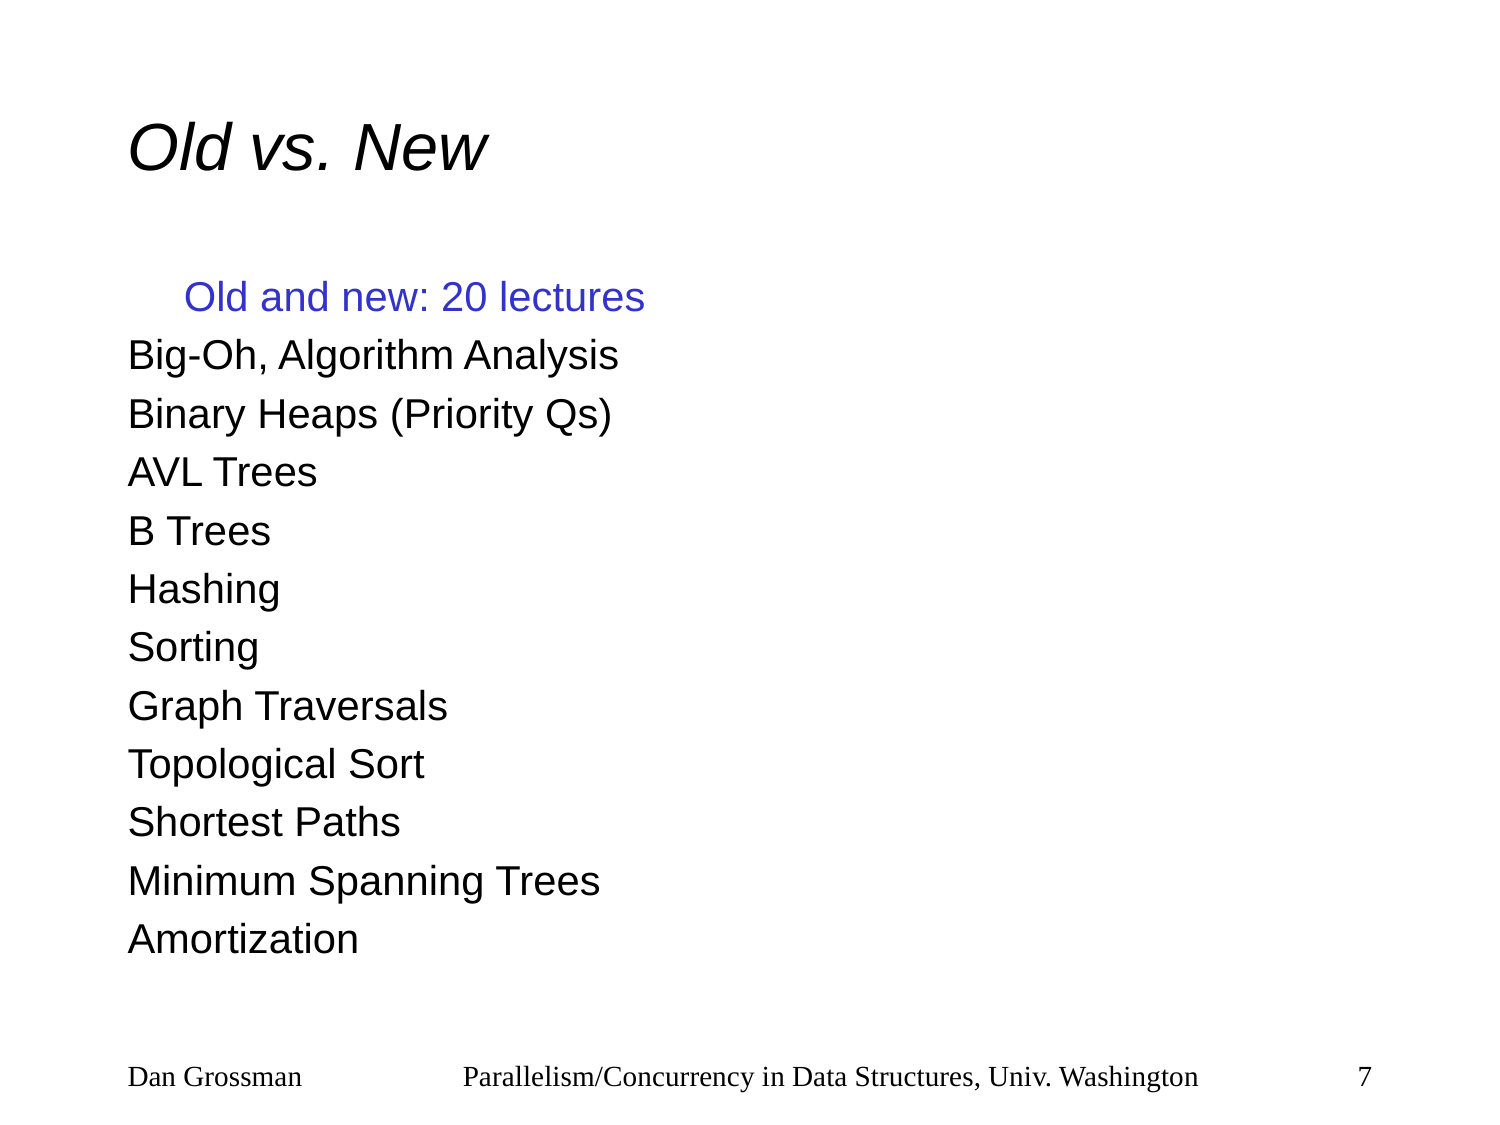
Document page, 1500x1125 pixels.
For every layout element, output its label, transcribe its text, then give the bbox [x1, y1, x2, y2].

title Old vs. New [112, 49, 1388, 238]
footer Parallelism/Concurrency in Data Structures, Univ. Washington [412, 1049, 1074, 1125]
slide_number Dan Grossman [112, 1049, 412, 1125]
list Old and new: 20 lectures Big-Oh, Algorithm Analysis Binary Heaps (Priority Qs) AVL Trees B Trees Hashing Sorting Graph Traversals Topological Sort Shortest Paths Minimum Spanning Trees Amortization [112, 262, 688, 1001]
slide_number 7 [1074, 1049, 1388, 1125]
